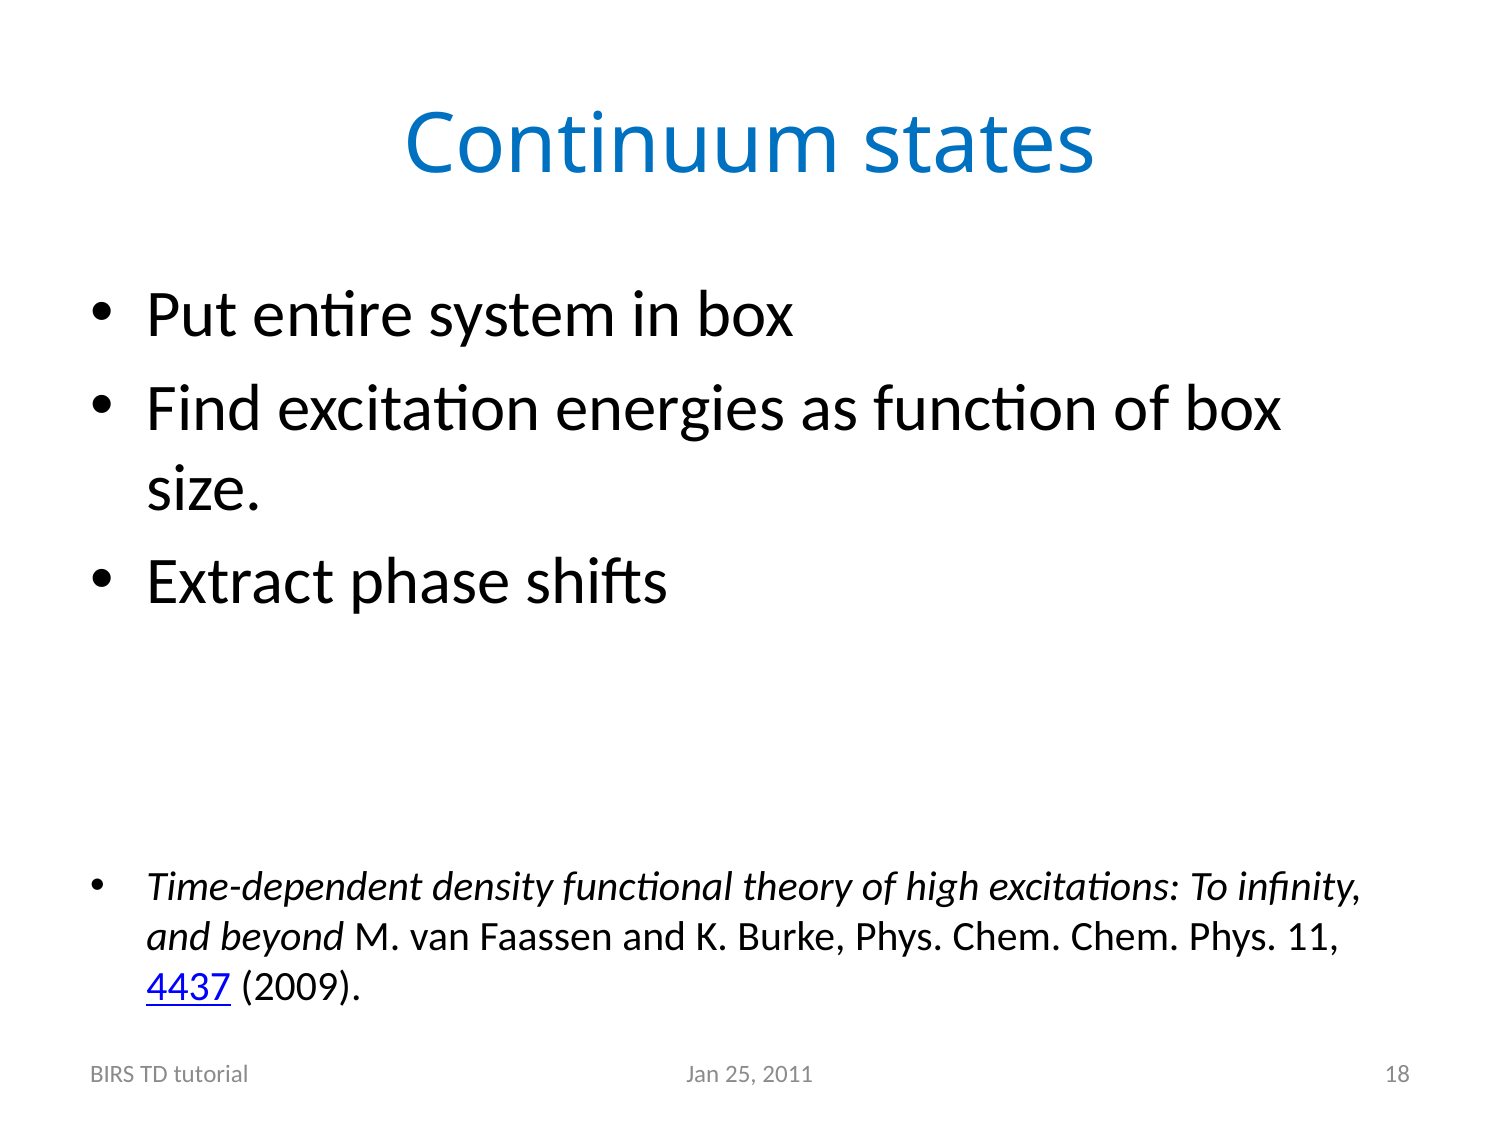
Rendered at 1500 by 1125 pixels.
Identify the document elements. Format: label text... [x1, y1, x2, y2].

title Continuum states [75, 45, 1425, 233]
footer Jan 25, 2011 [512, 1042, 988, 1103]
list Put entire system in box Find excitation energies as function of box size. Extract phase shifts Time-dependent density functional theory of high excitations: To infinity, and beyond M. van Faassen and K. Burke, Phys. Chem. Chem. Phys. 11, 4437 (2009). [75, 262, 1425, 1050]
slide_number BIRS TD tutorial [75, 1042, 425, 1103]
slide_number 18 [1074, 1042, 1425, 1103]
